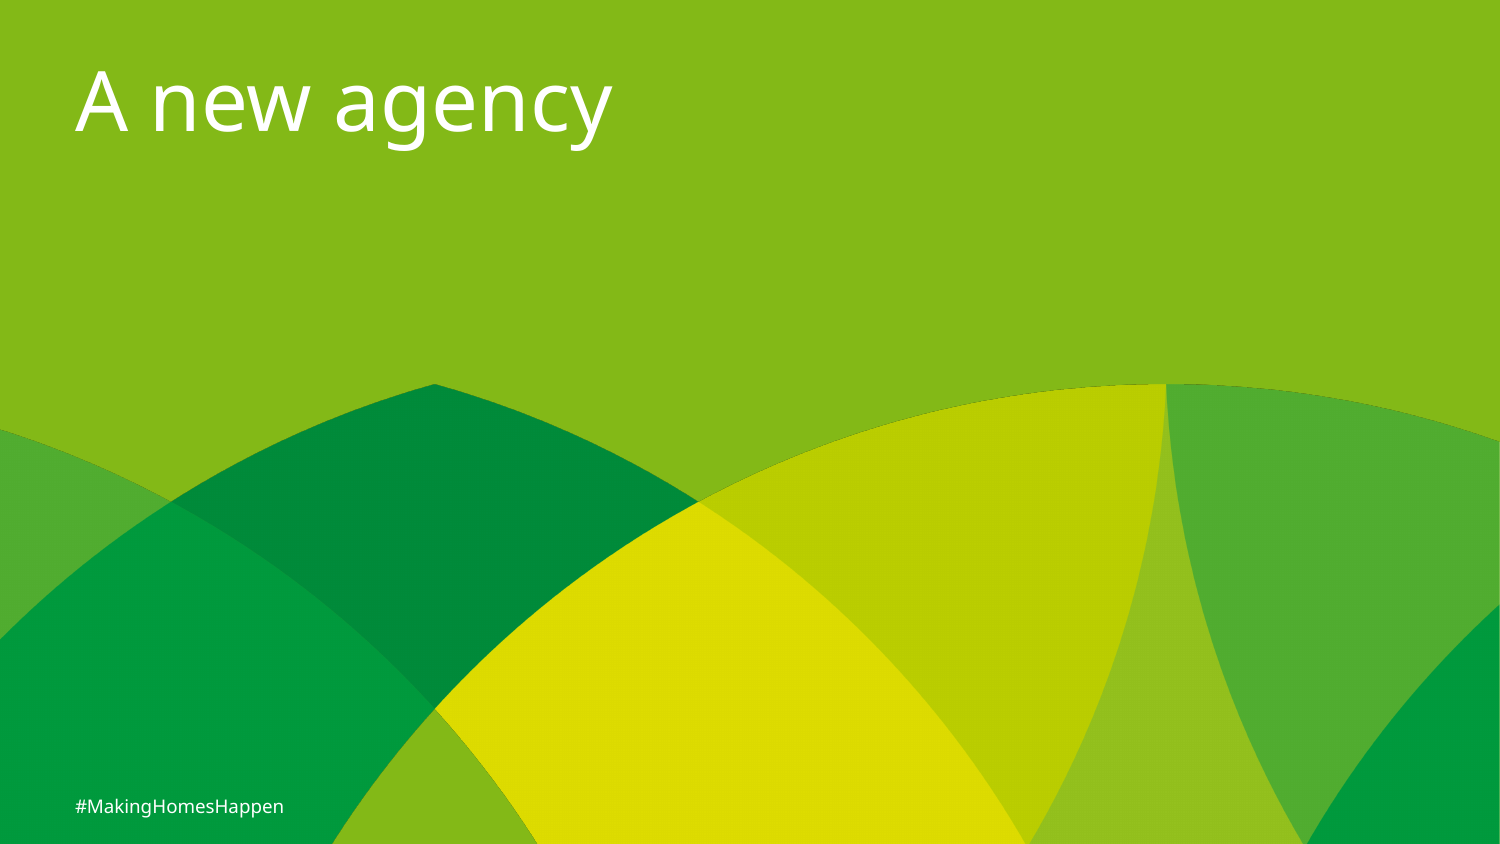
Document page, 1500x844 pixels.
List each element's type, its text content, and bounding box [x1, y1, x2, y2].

title A new agency [75, 59, 1350, 374]
picture [0, 379, 1500, 844]
